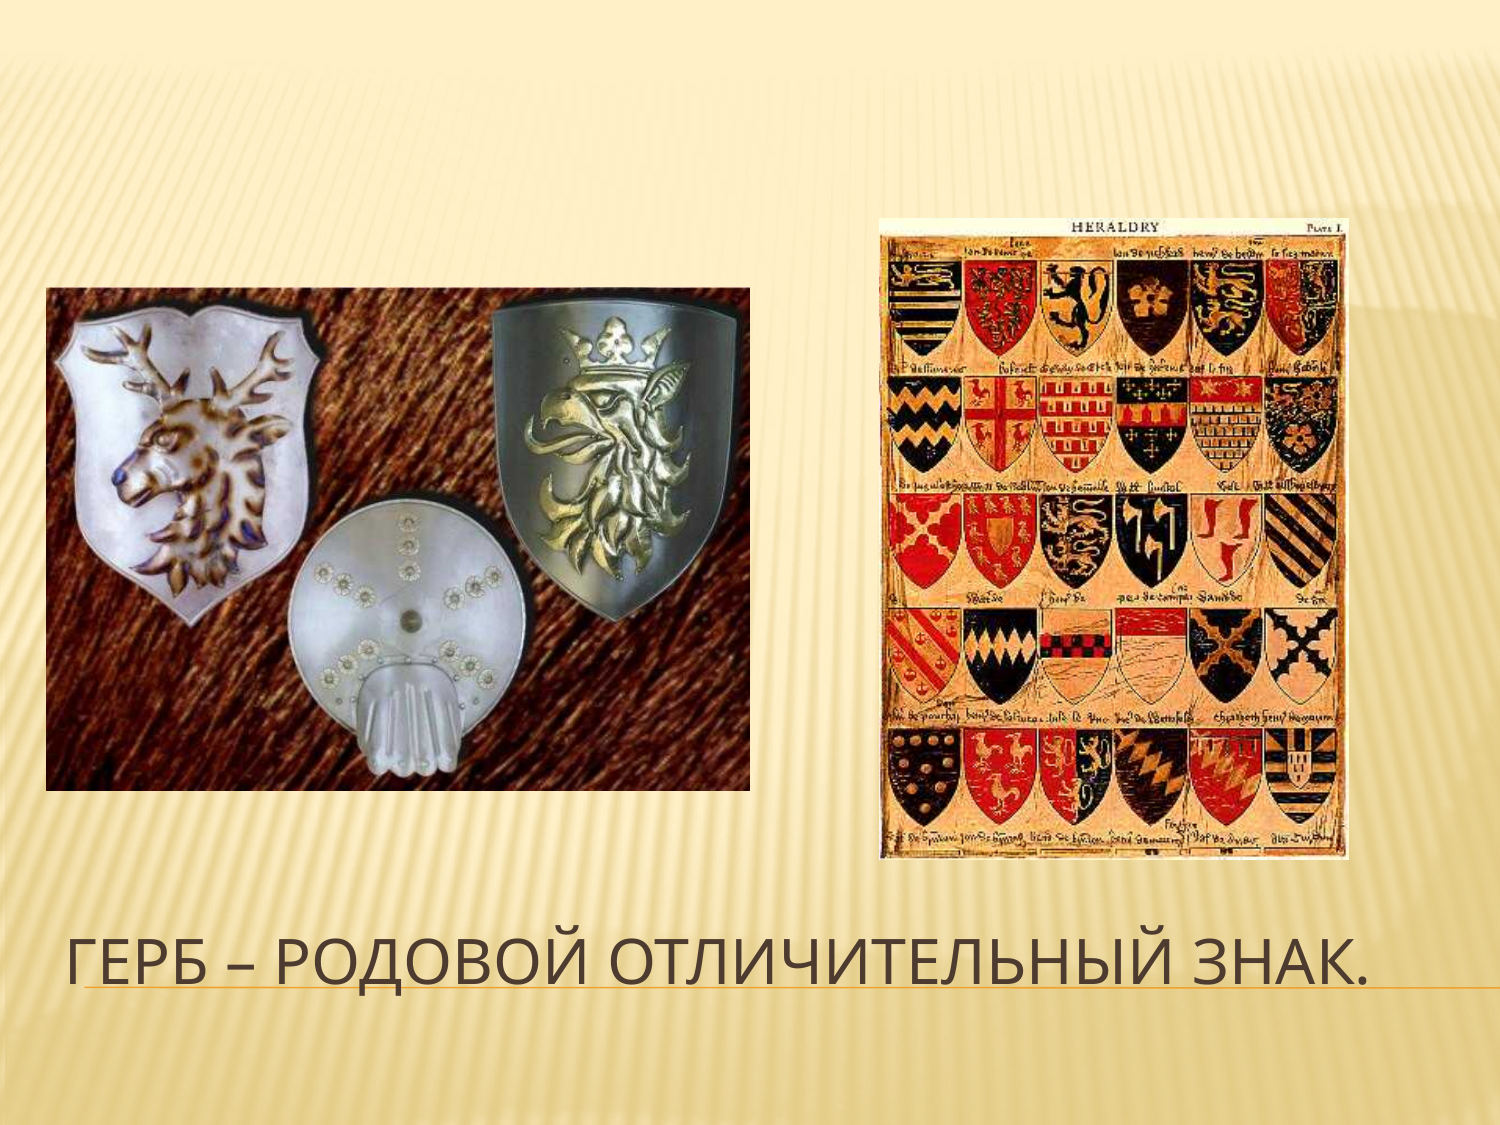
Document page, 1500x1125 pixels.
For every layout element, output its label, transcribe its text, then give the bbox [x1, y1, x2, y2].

title Герб – родовой отличительный знак. [50, 887, 1463, 1033]
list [45, 287, 751, 791]
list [879, 218, 1349, 860]
